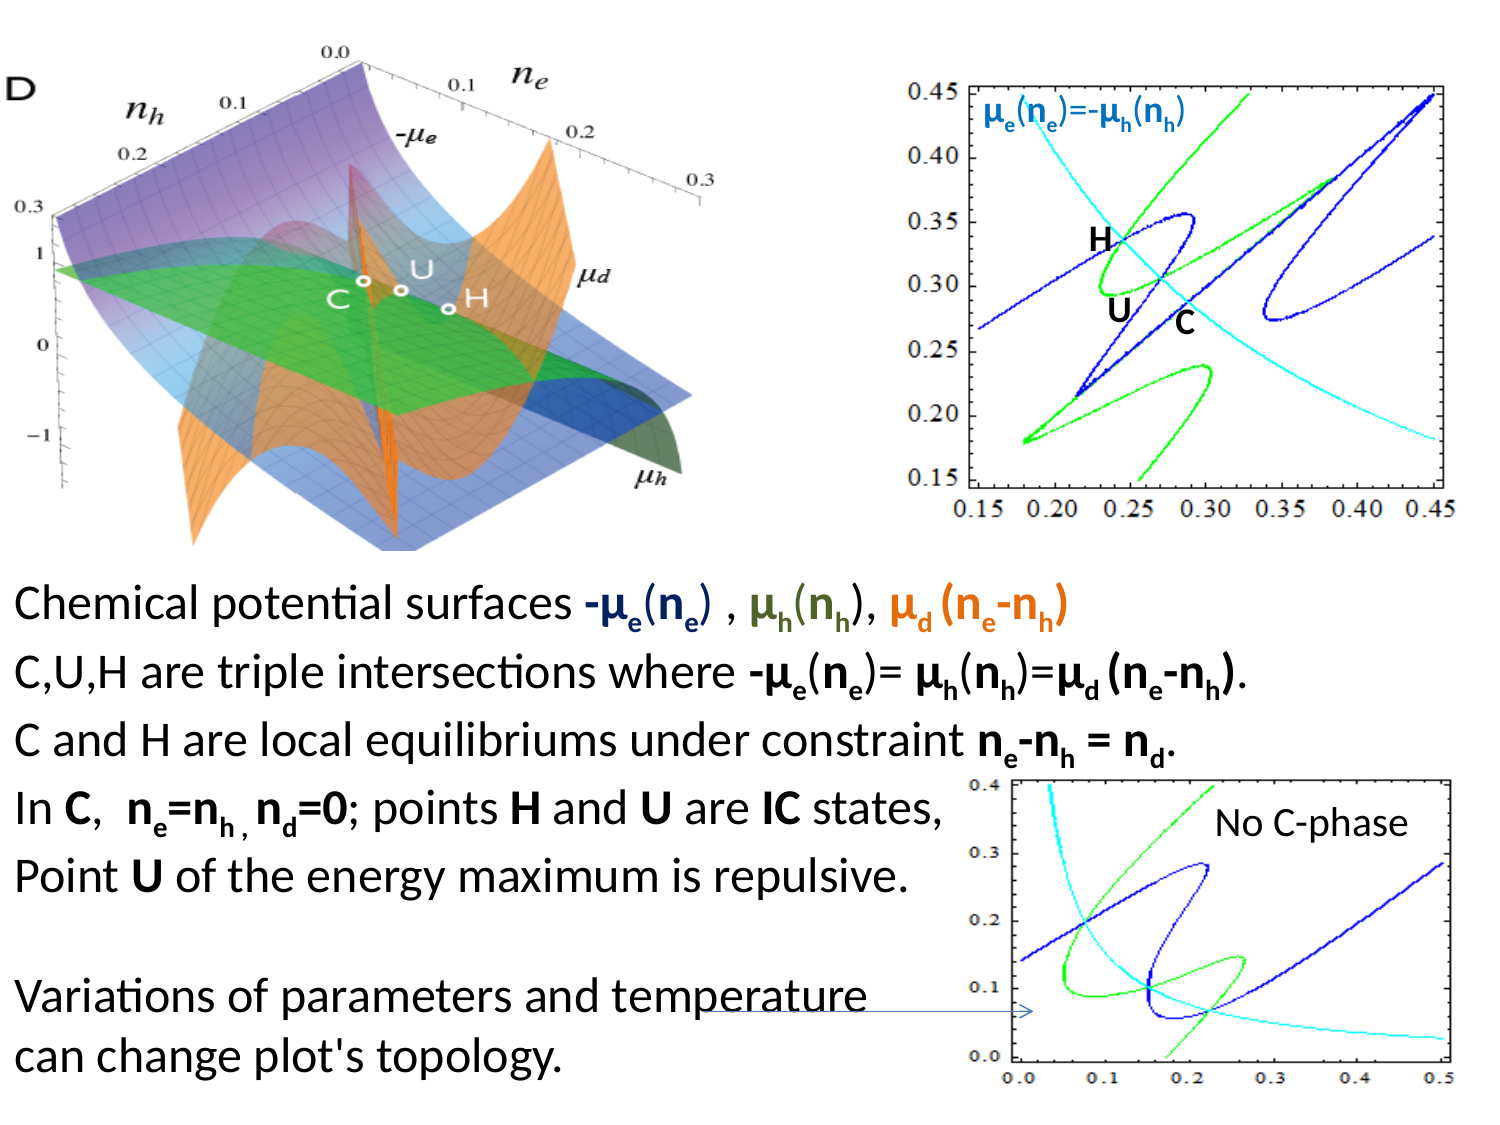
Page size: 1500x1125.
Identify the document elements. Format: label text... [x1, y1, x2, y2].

picture [5, 42, 718, 551]
text_box Chemical potential surfaces -μe(ne) , μh(nh), μd (ne-nh) C,U,H are triple intersections where -μe(ne)= μh(nh)=μd (ne-nh). C and H are local equilibriums under constraint ne-nh = nd. In C, ne=nh , nd=0; points H and U are IC states, Point U of the energy maximum is repulsive. Variations of parameters and temperature can change plot's topology. [0, 562, 1471, 1091]
picture [962, 774, 1459, 1093]
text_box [903, 77, 1460, 537]
